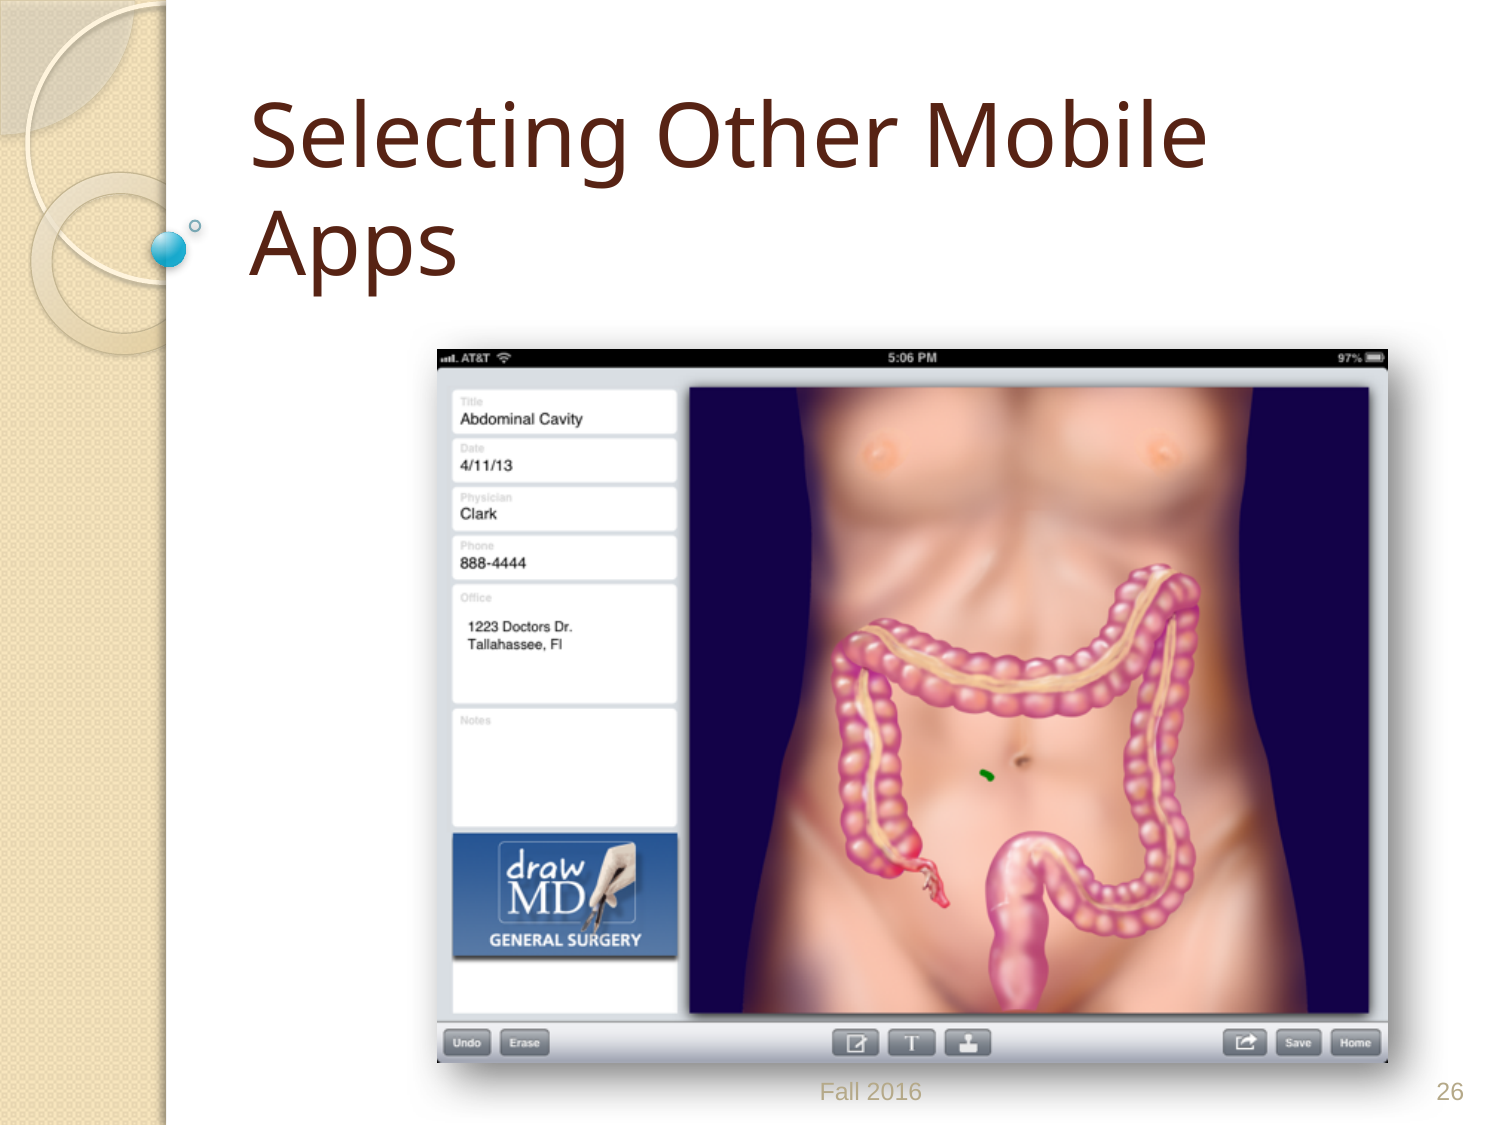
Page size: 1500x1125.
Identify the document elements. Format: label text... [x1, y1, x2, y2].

slide_number Fall 2016 [587, 1074, 938, 1113]
slide_number 26 [1413, 1034, 1488, 1113]
title Selecting Other Mobile Apps [234, 59, 1450, 301]
picture [437, 349, 1388, 1063]
